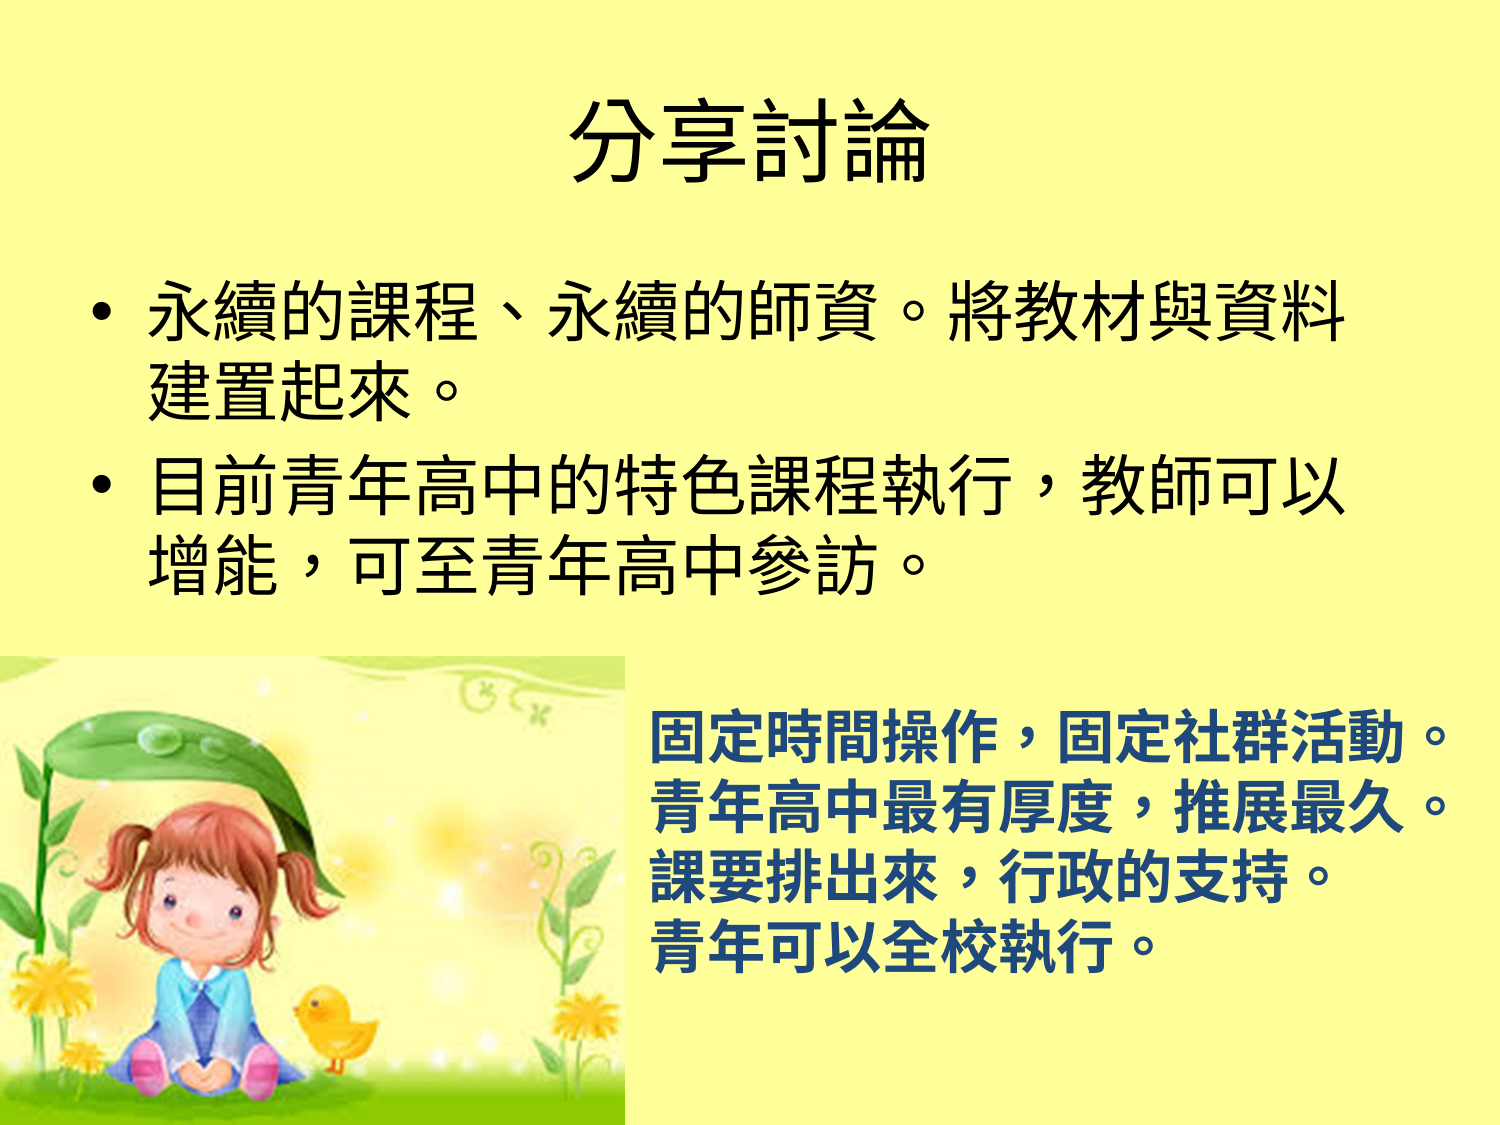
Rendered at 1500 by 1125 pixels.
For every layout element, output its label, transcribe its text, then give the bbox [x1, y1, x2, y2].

text_box 固定時間操作，固定社群活動。 青年高中最有厚度，推展最久。 課要排出來，行政的支持。 青年可以全校執行。 [634, 692, 1480, 987]
title 分享討論 [75, 45, 1425, 233]
list 永續的課程、永續的師資。將教材與資料建置起來。 目前青年高中的特色課程執行，教師可以增能，可至青年高中參訪。 [75, 262, 1425, 1005]
picture [0, 656, 626, 1125]
